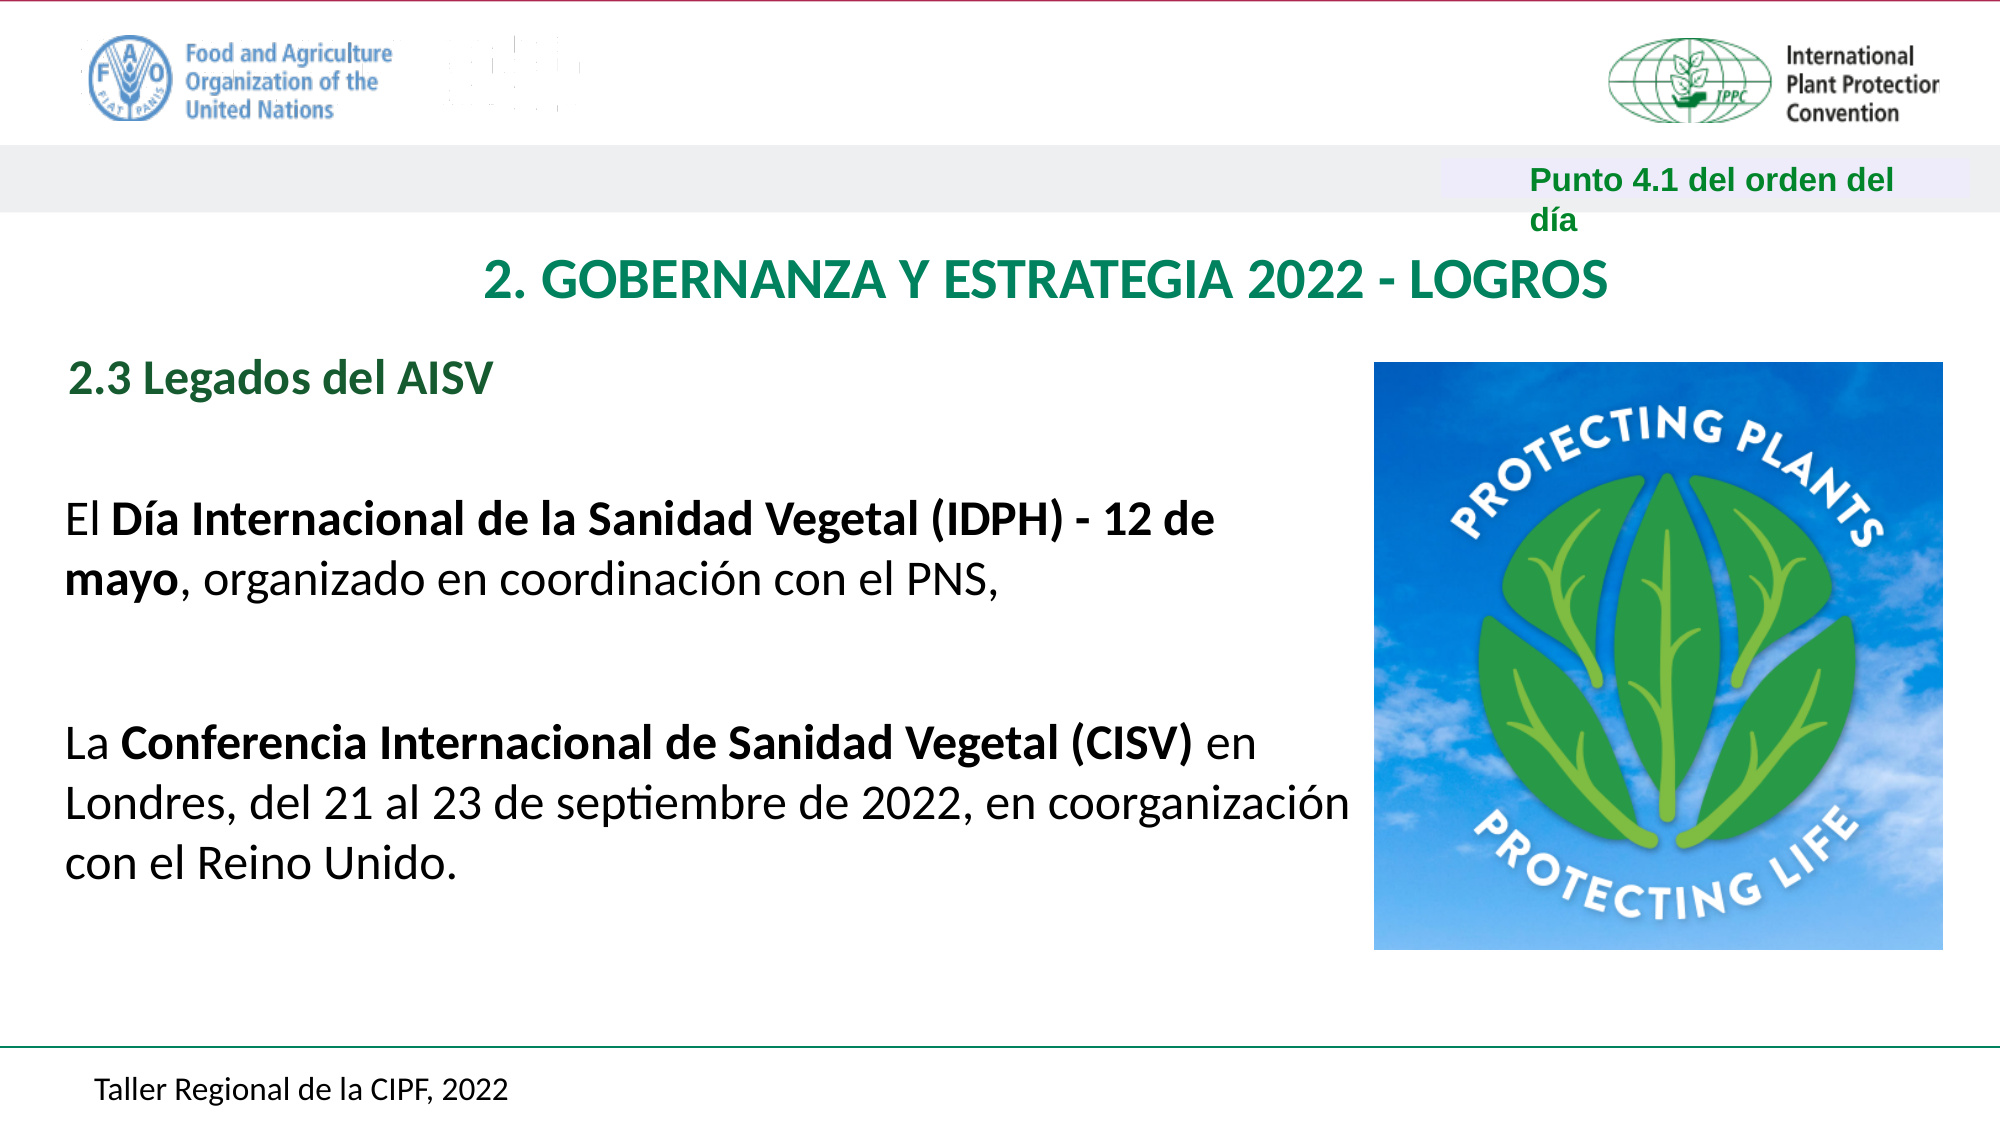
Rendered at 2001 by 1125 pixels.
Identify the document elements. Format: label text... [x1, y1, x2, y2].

picture [1374, 362, 1943, 950]
text_box 2.3 Legados del AISV [0, 330, 563, 481]
text_box La Conferencia Internacional de Sanidad Vegetal (CISV) en Londres, del 21 al 23 de septiembre de 2022, en coorganización con el Reino Unido. [50, 702, 1374, 898]
title 2. GOBERNANZA Y ESTRATEGIA 2022 - LOGROS [249, 248, 1813, 298]
subtitle Punto 4.1 del orden del día [1441, 158, 1970, 198]
text_box Taller Regional de la CIPF, 2022 [39, 1049, 564, 1125]
text_box El Día Internacional de la Sanidad Vegetal (IDPH) - 12 de mayo, organizado en coordinación con el PNS, [49, 478, 1338, 613]
